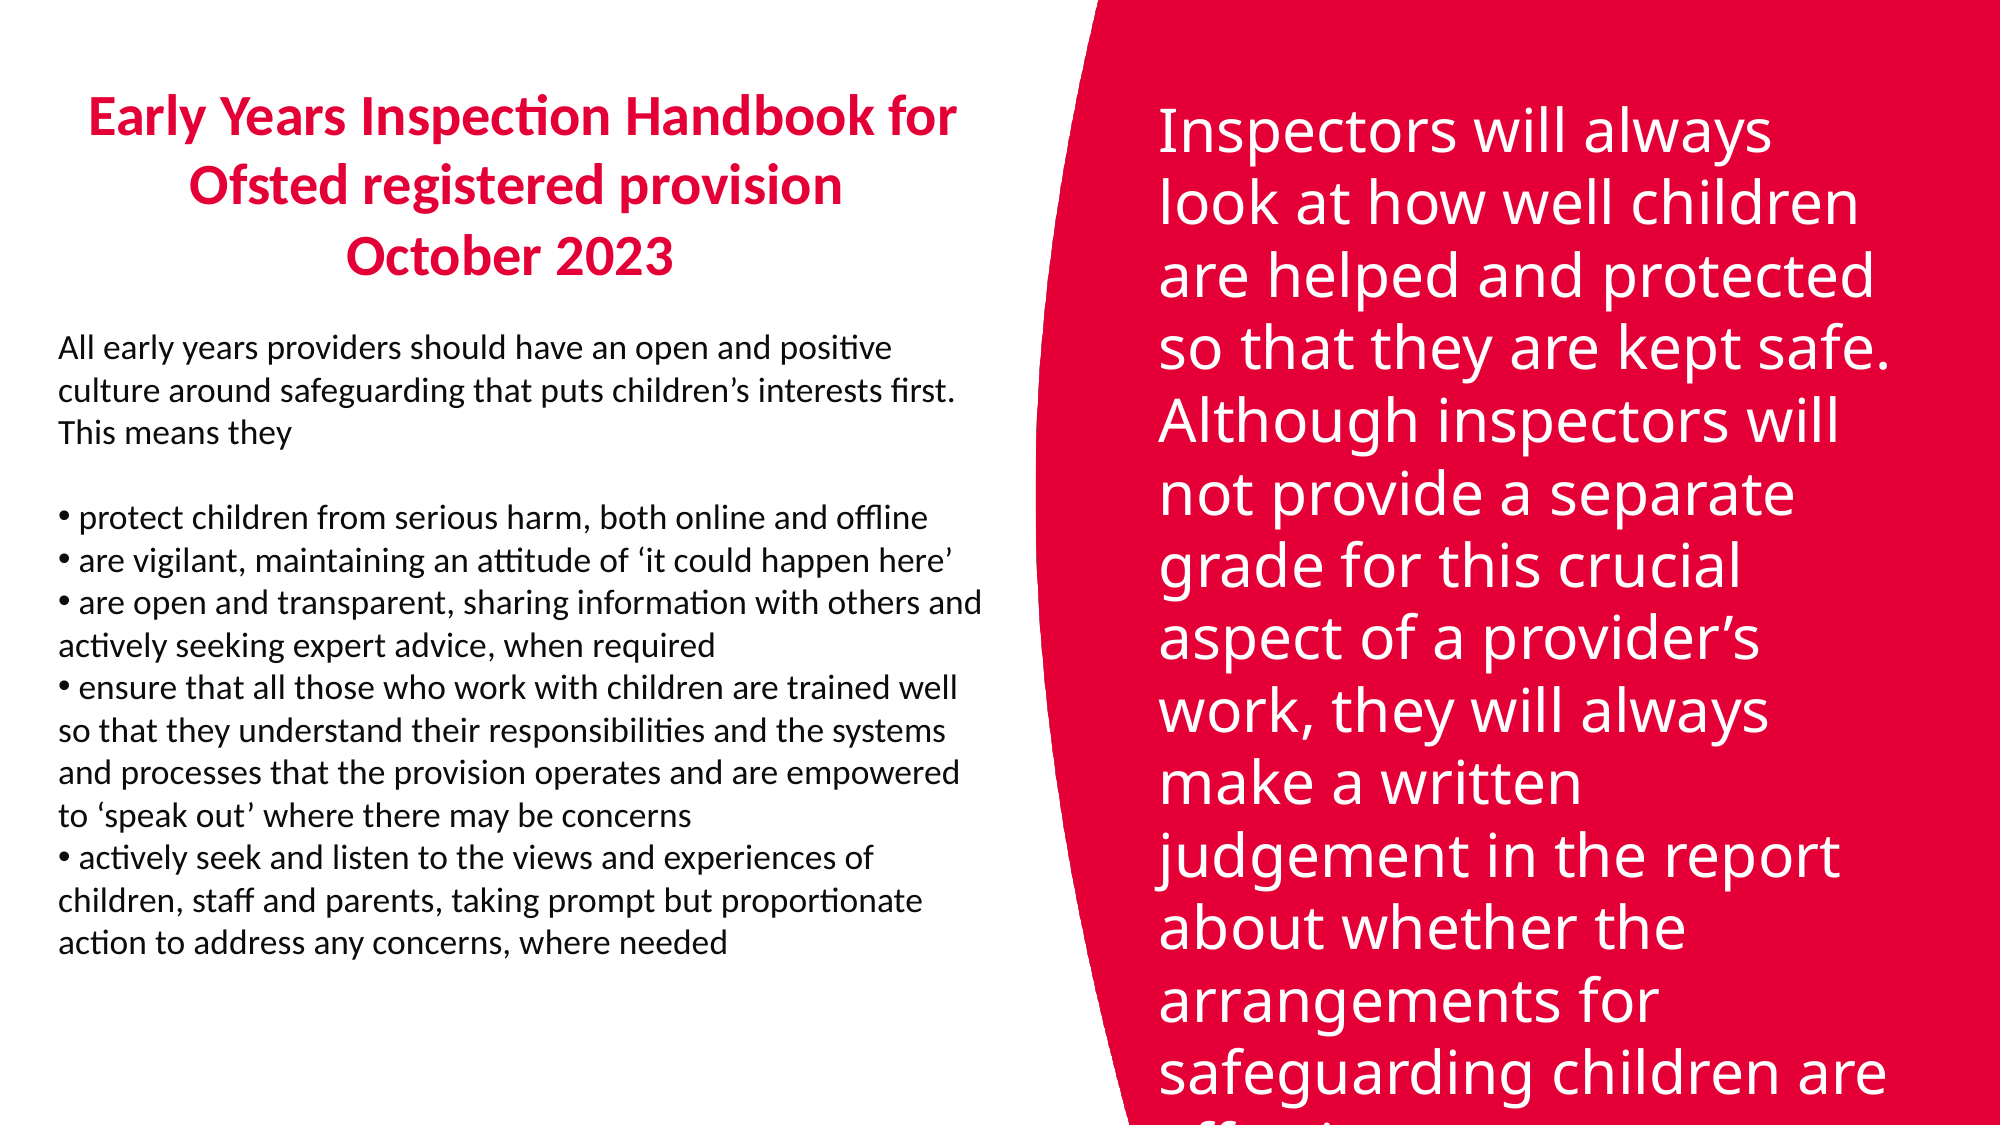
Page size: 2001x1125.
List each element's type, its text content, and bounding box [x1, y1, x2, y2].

title Early Years Inspection Handbook for Ofsted registered provision October 2023 [46, 76, 1000, 482]
list All early years providers should have an open and positive culture around safeguarding that puts children’s interests first. This means they protect children from serious harm, both online and offline are vigilant, maintaining an attitude of ‘it could happen here’ are open and transparent, sharing information with others and actively seeking expert advice, when required ensure that all those who work with children are trained well so that they understand their responsibilities and the systems and processes that the provision operates and are empowered to ‘speak out’ where there may be concerns actively seek and listen to the views and experiences of children, staff and parents, taking prompt but proportionate action to address any concerns, where needed [58, 324, 988, 987]
list Inspectors will always look at how well children are helped and protected so that they are kept safe. Although inspectors will not provide a separate grade for this crucial aspect of a provider’s work, they will always make a written judgement in the report about whether the arrangements for safeguarding children are effective. [1159, 92, 1896, 1050]
picture [1035, 0, 2000, 1125]
